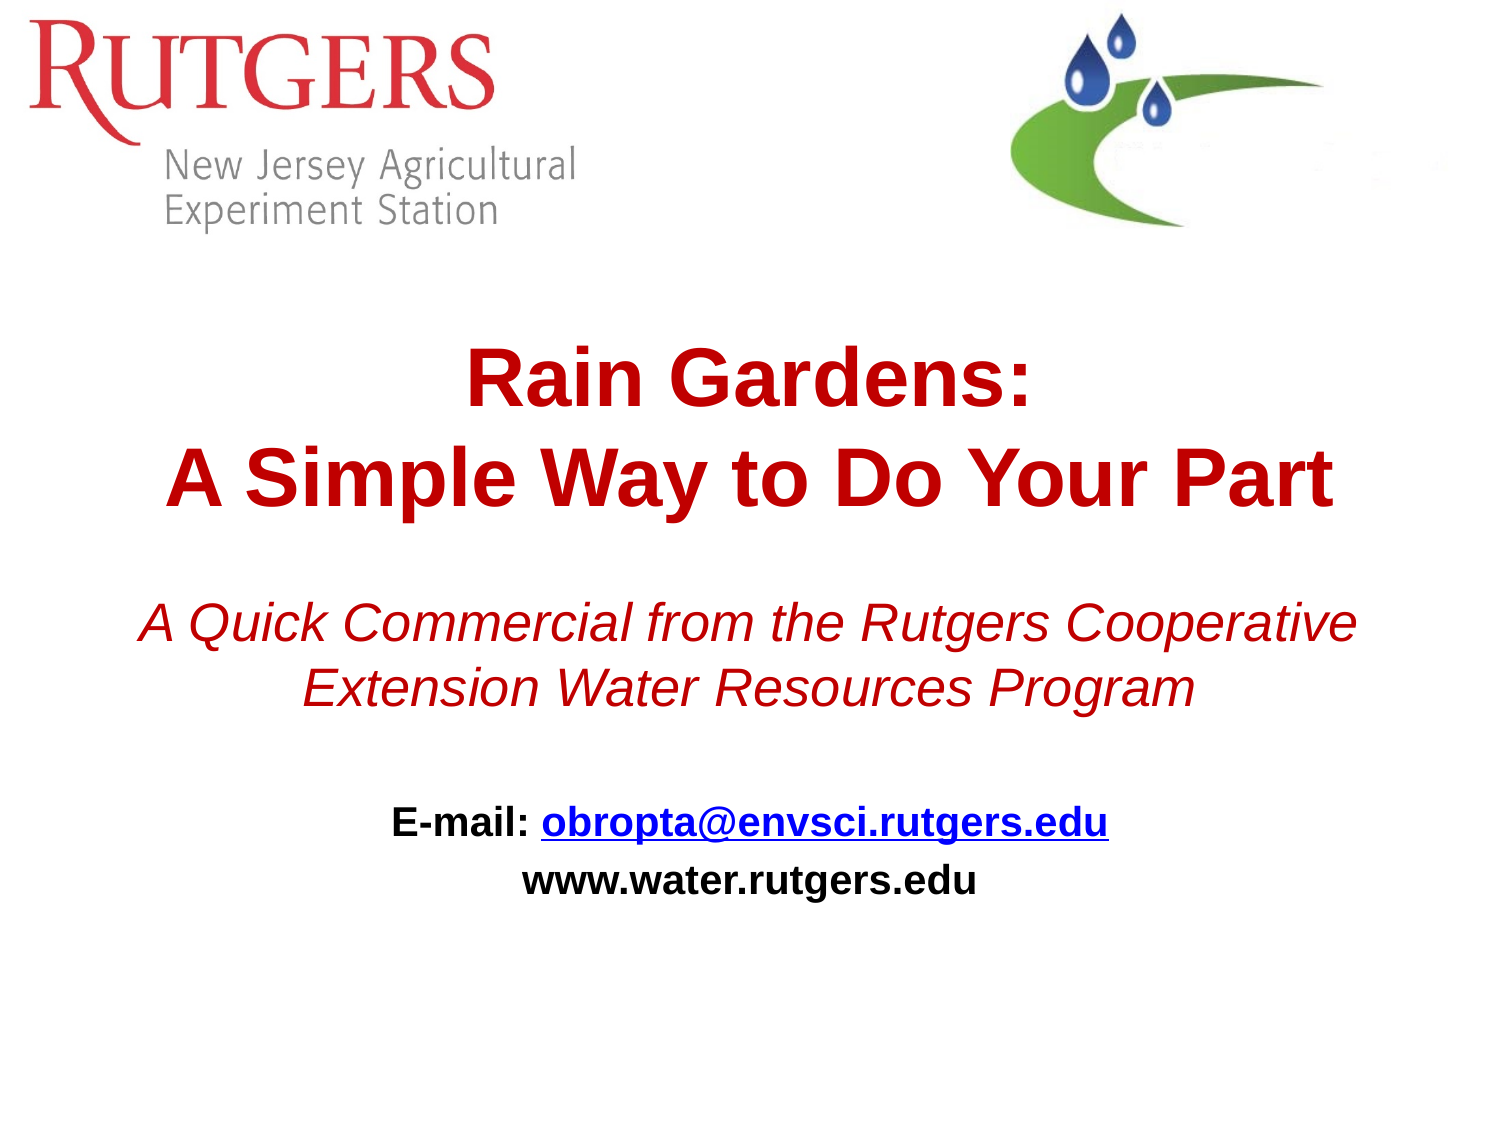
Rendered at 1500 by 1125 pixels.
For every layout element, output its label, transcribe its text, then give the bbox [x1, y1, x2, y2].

picture [0, 0, 605, 263]
subtitle E-mail: obropta@envsci.rutgers.edu www.water.rutgers.edu [224, 787, 1276, 1125]
title Rain Gardens: A Simple Way to Do Your Part A Quick Commercial from the Rutgers Cooperative Extension Water Resources Program [112, 303, 1388, 737]
picture [1009, 0, 1500, 241]
